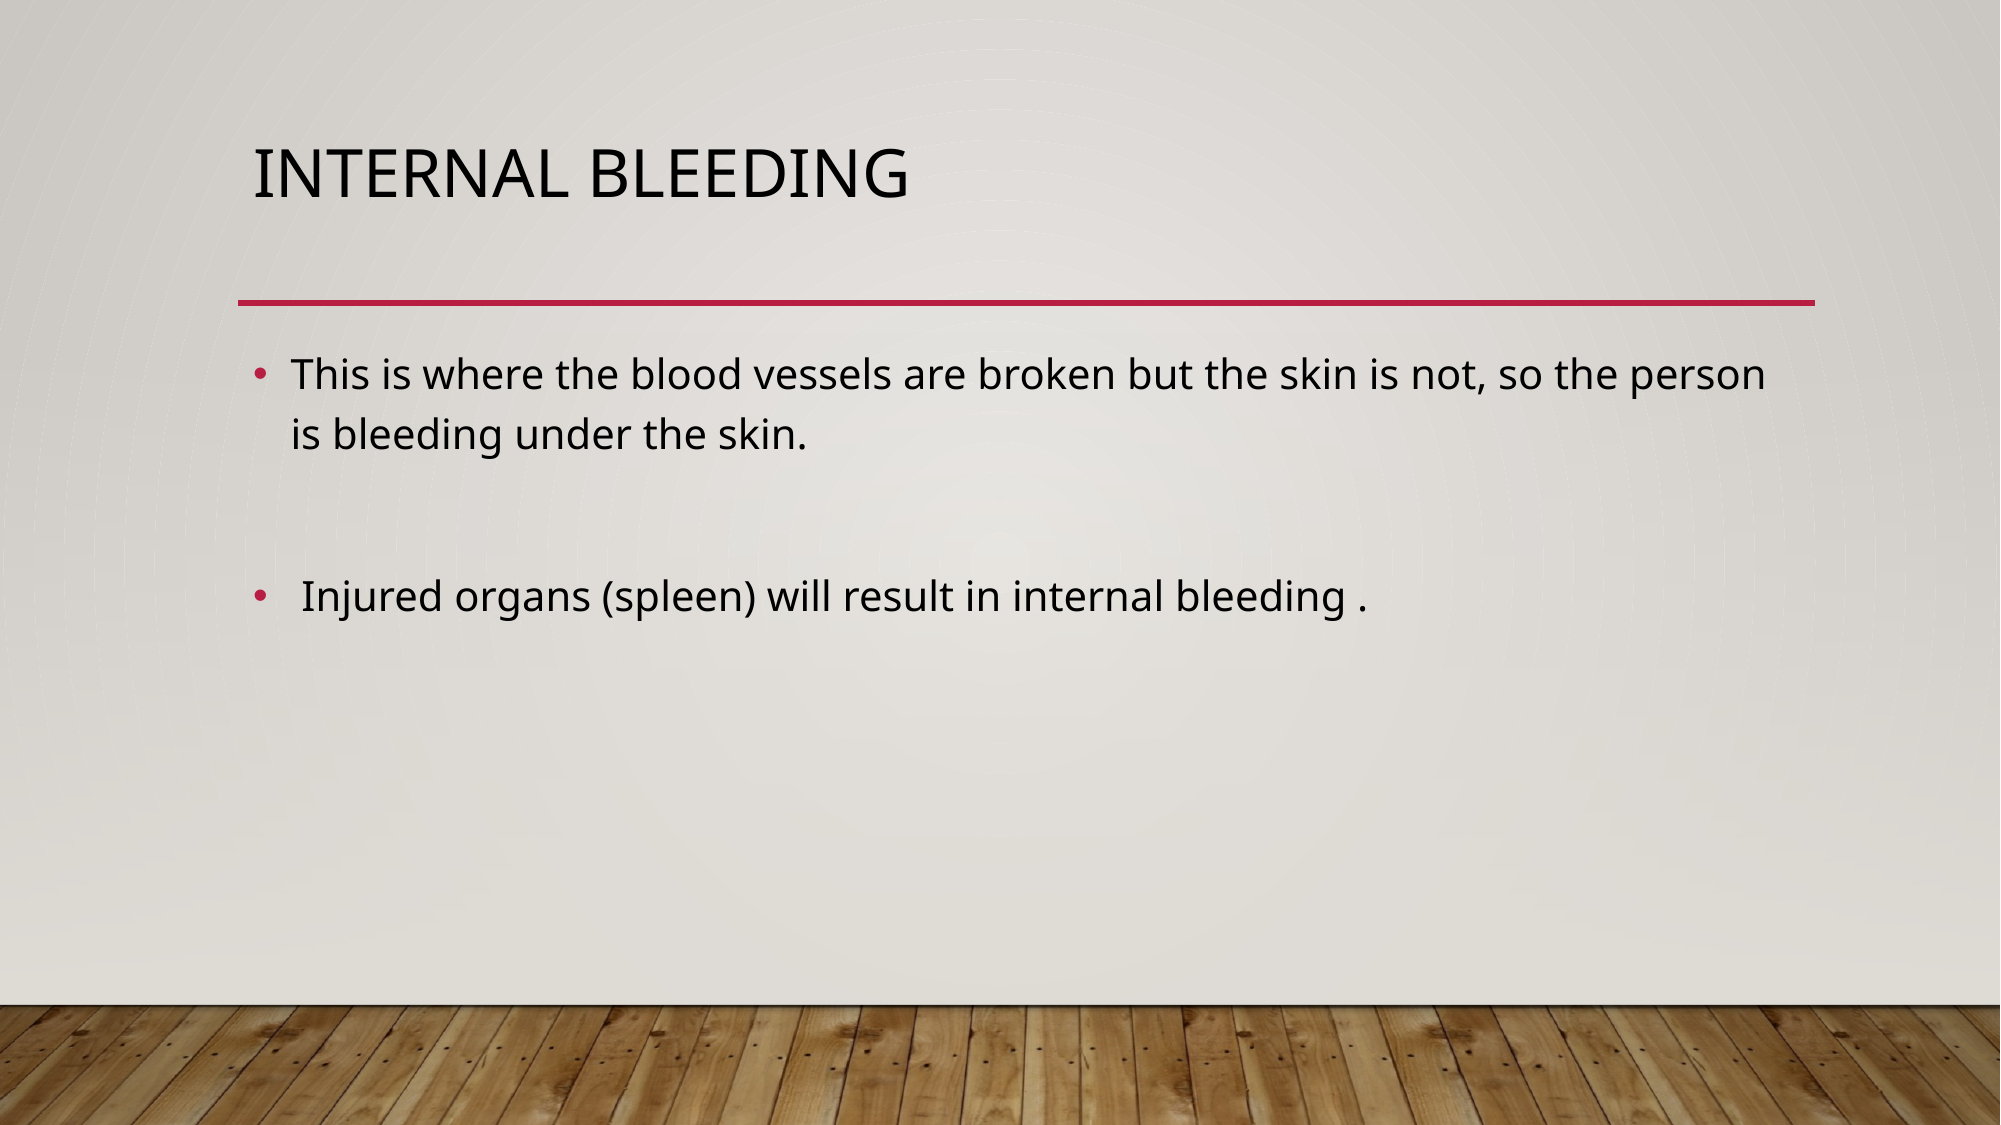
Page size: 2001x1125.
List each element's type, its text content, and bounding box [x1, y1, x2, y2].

picture [0, 1005, 2000, 1125]
title INTERNAL BLEEDING [238, 131, 1814, 305]
list This is where the blood vessels are broken but the skin is not, so the person is bleeding under the skin. Injured organs (spleen) will result in internal bleeding . [238, 330, 1814, 897]
